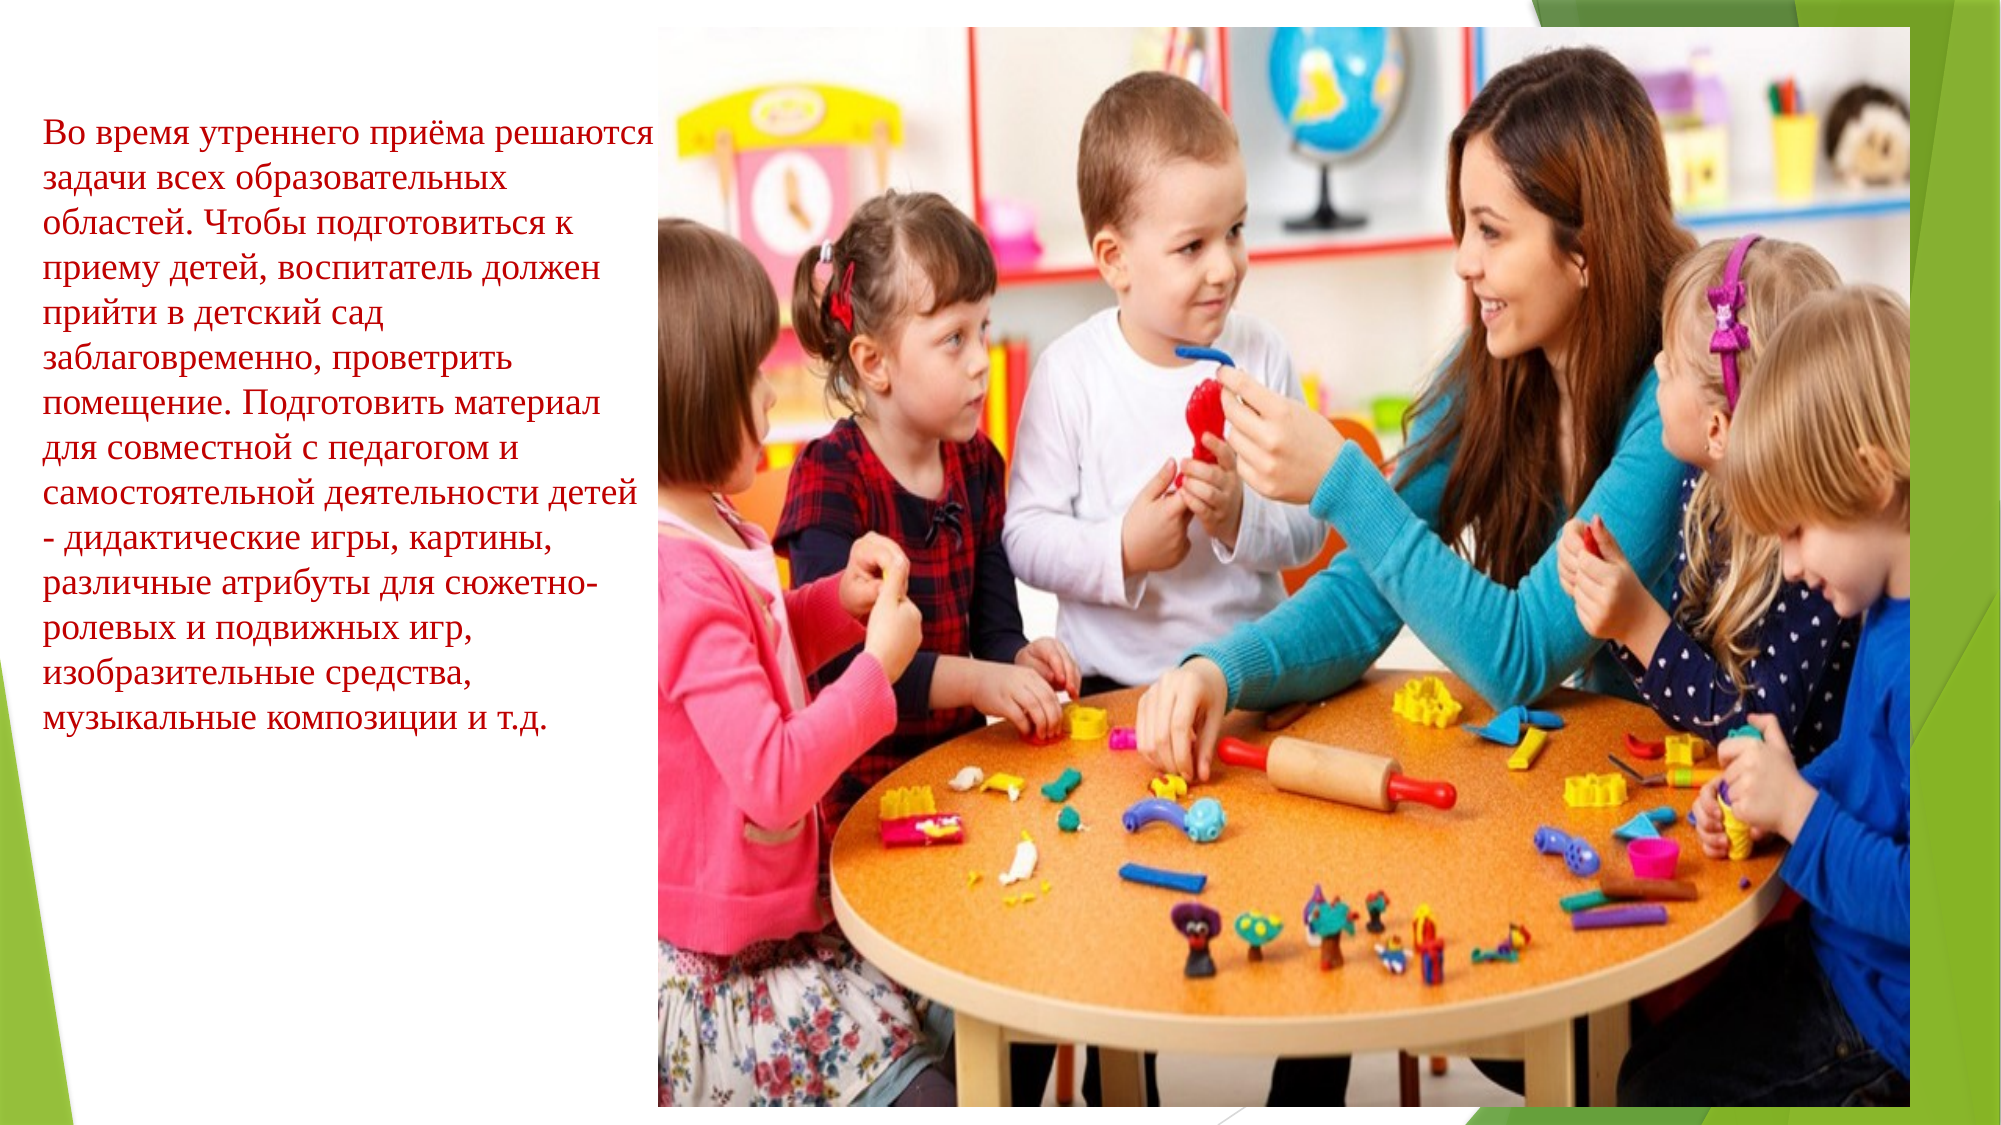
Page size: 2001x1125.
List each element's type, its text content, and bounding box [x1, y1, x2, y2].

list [657, 26, 1911, 1108]
title Во время утреннего приёма решаются задачи всех образовательных областей. Чтобы подготовиться к приему детей, воспитатель должен прийти в детский сад заблаговременно, проветрить помещение. Подготовить материал для совместной с педагогом и самостоятельной деятельности детей - дидактические игры, картины, различные атрибуты для сюжетно-ролевых и подвижных игр, изобразительные средства, музыкальные композиции и т.д. [27, 99, 653, 476]
